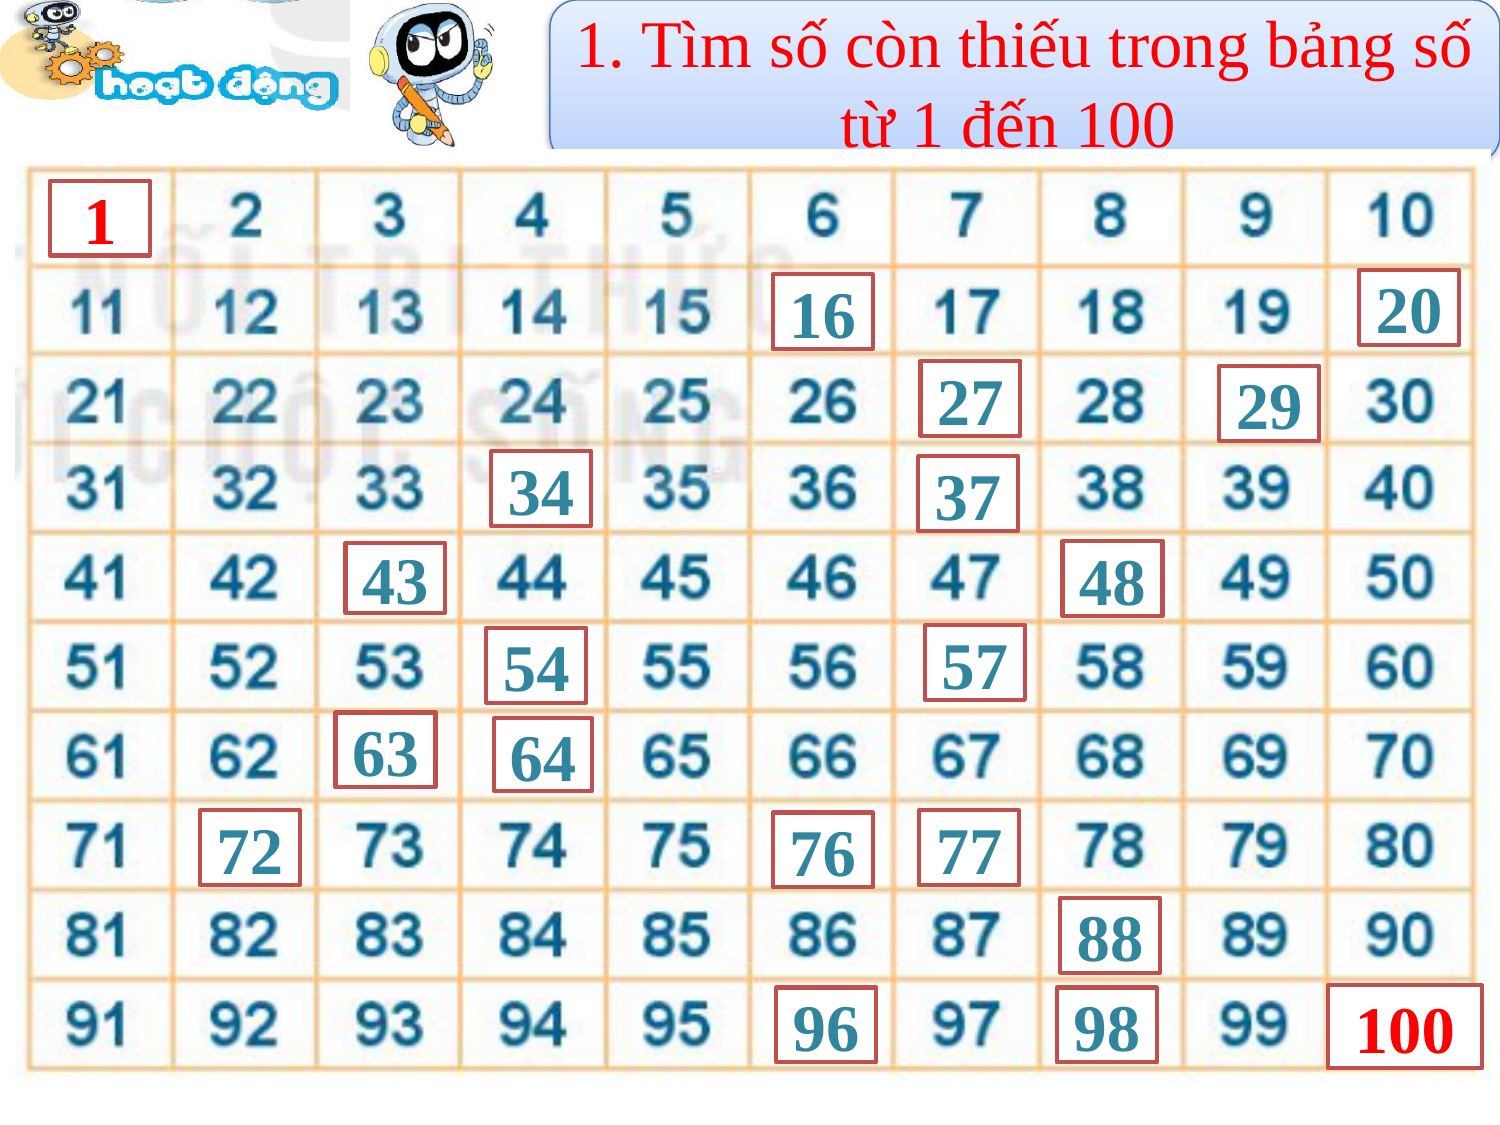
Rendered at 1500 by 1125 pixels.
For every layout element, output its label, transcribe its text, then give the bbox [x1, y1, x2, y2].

picture [0, 0, 351, 113]
text_box 1. Tìm số còn thiếu trong bảng số từ 1 đến 100 [549, 0, 1500, 154]
picture [15, 0, 1492, 1088]
